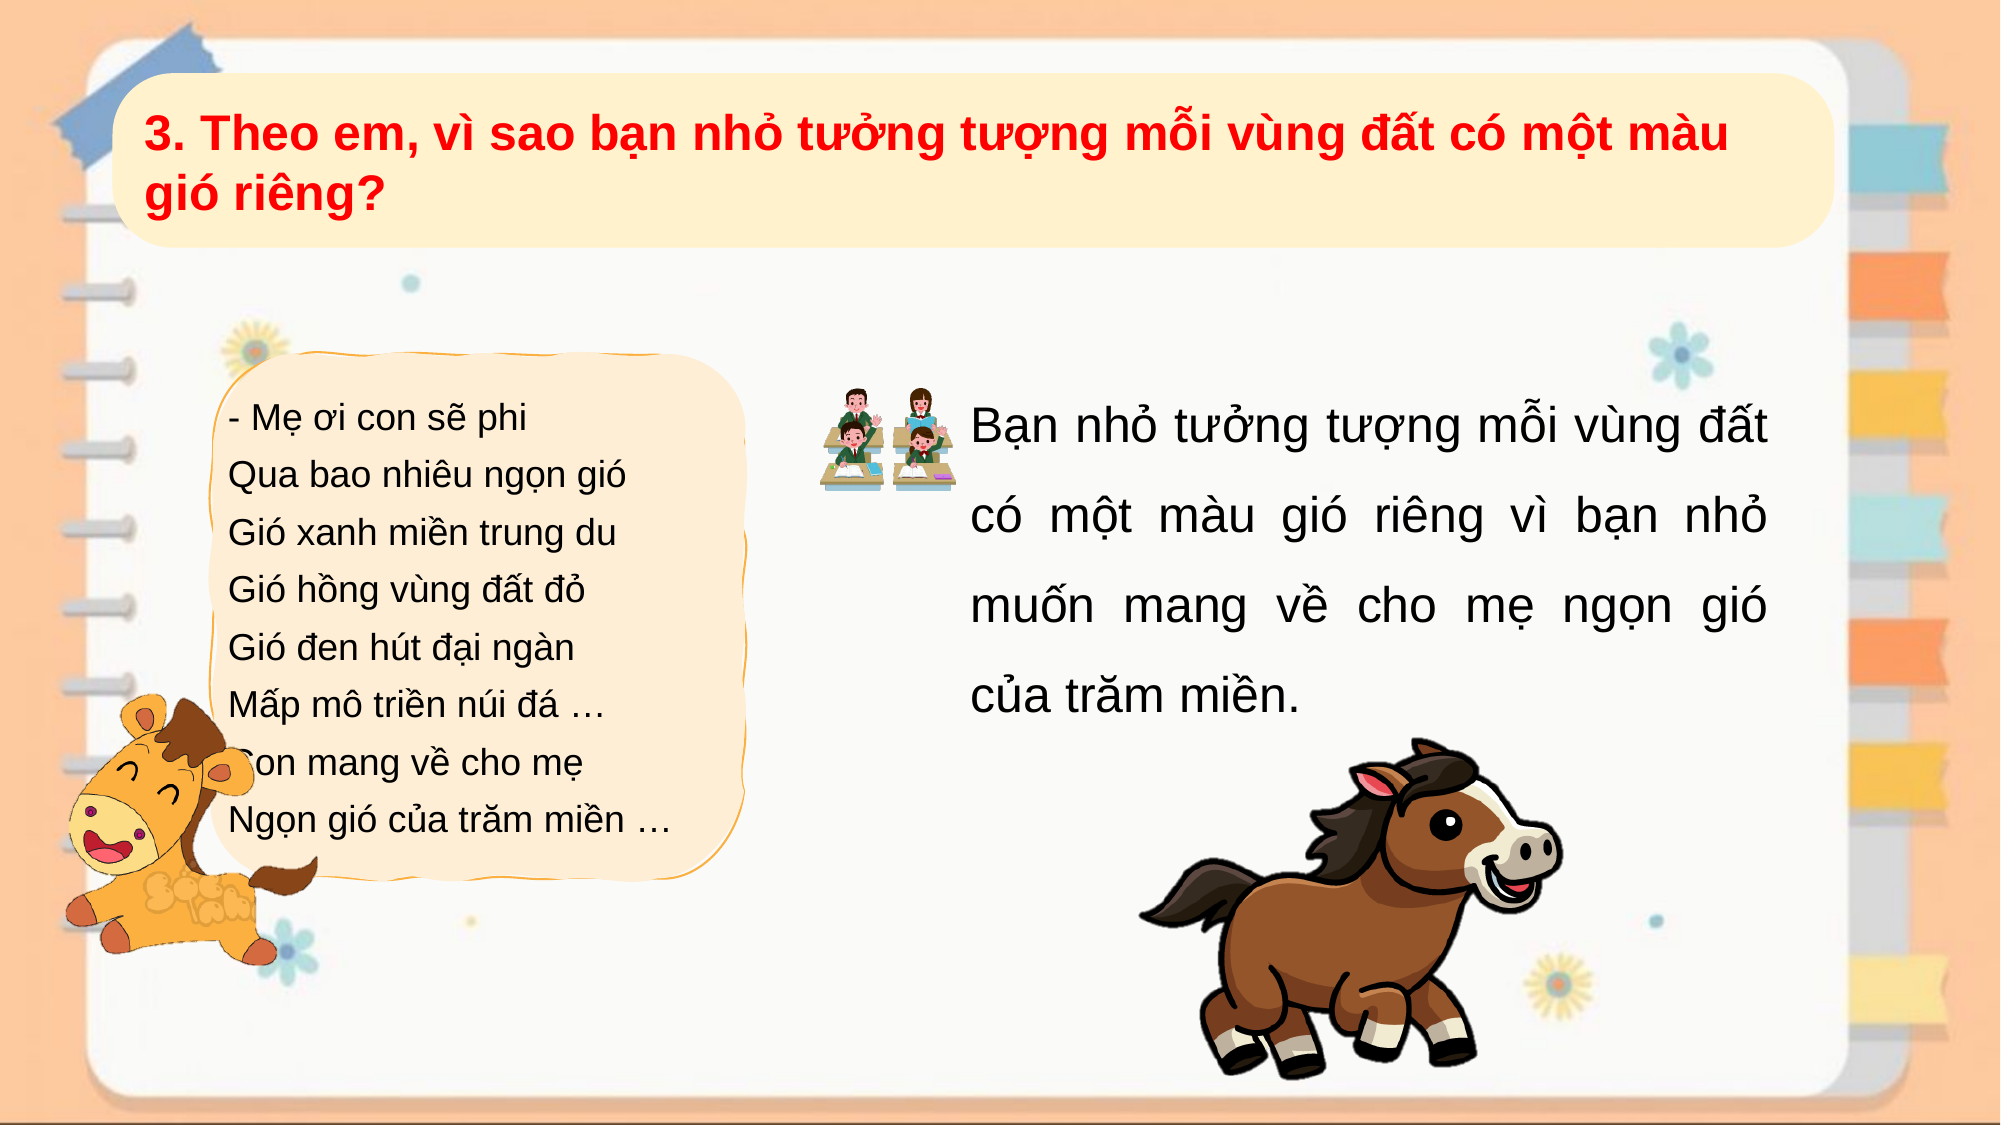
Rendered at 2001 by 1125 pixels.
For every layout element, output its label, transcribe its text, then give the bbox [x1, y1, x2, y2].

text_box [10, 354, 744, 1003]
picture [0, 0, 2001, 1125]
text_box 3. Theo em, vì sao bạn nhỏ tưởng tượng mỗi vùng đất có một màu gió riêng? [111, 72, 1836, 249]
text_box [820, 354, 1784, 723]
